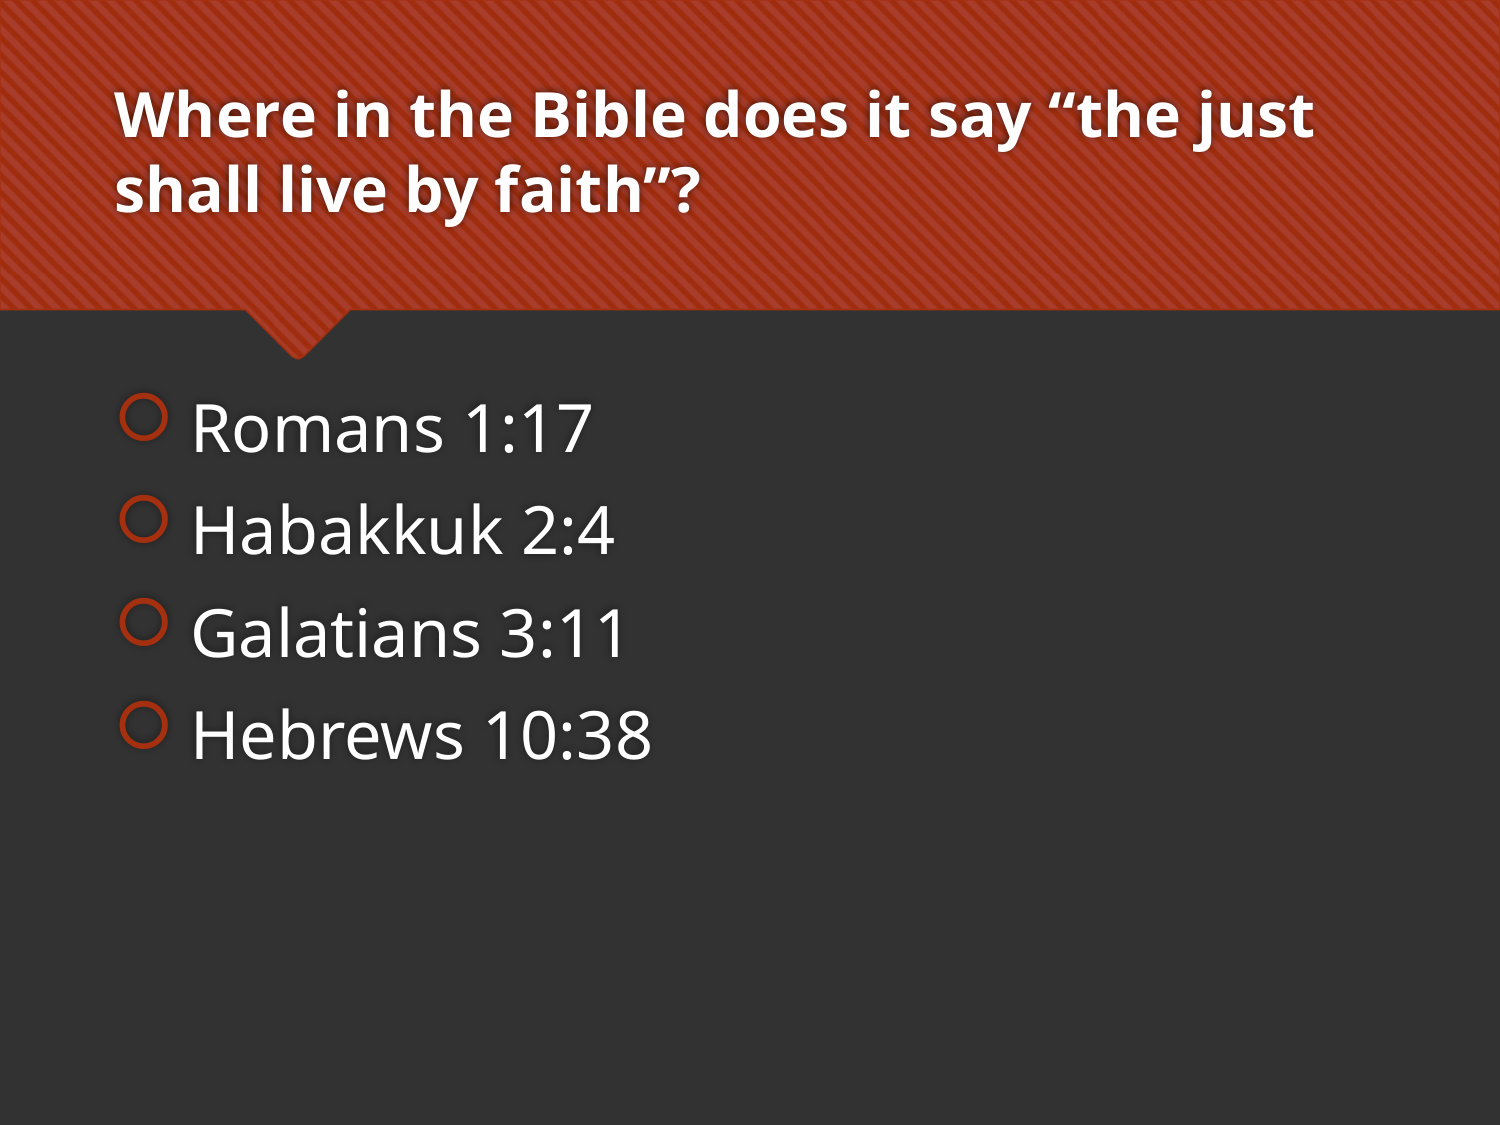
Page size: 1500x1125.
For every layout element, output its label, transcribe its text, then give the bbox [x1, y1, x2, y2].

list Romans 1:17 Habakkuk 2:4 Galatians 3:11 Hebrews 10:38 [99, 377, 1401, 1042]
title Where in the Bible does it say “the just shall live by faith”? [99, 73, 1401, 233]
